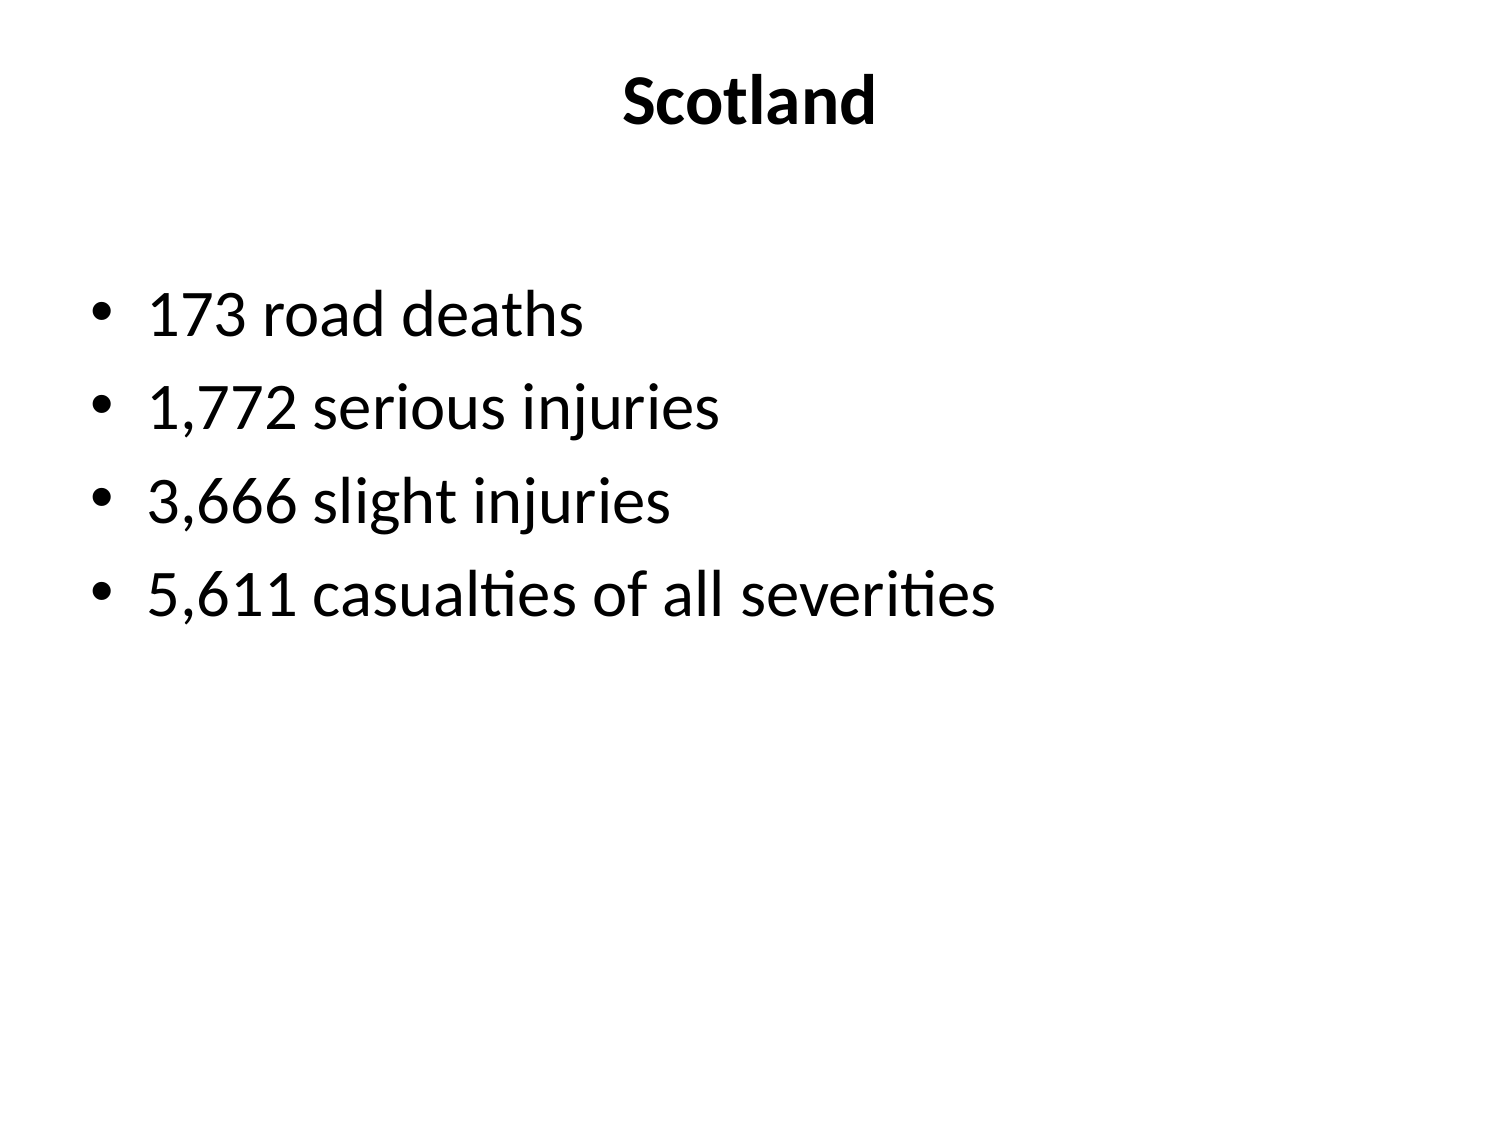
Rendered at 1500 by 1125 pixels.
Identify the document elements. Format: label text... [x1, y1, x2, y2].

title Scotland [75, 45, 1425, 233]
list 173 road deaths 1,772 serious injuries 3,666 slight injuries 5,611 casualties of all severities [75, 262, 1425, 1005]
